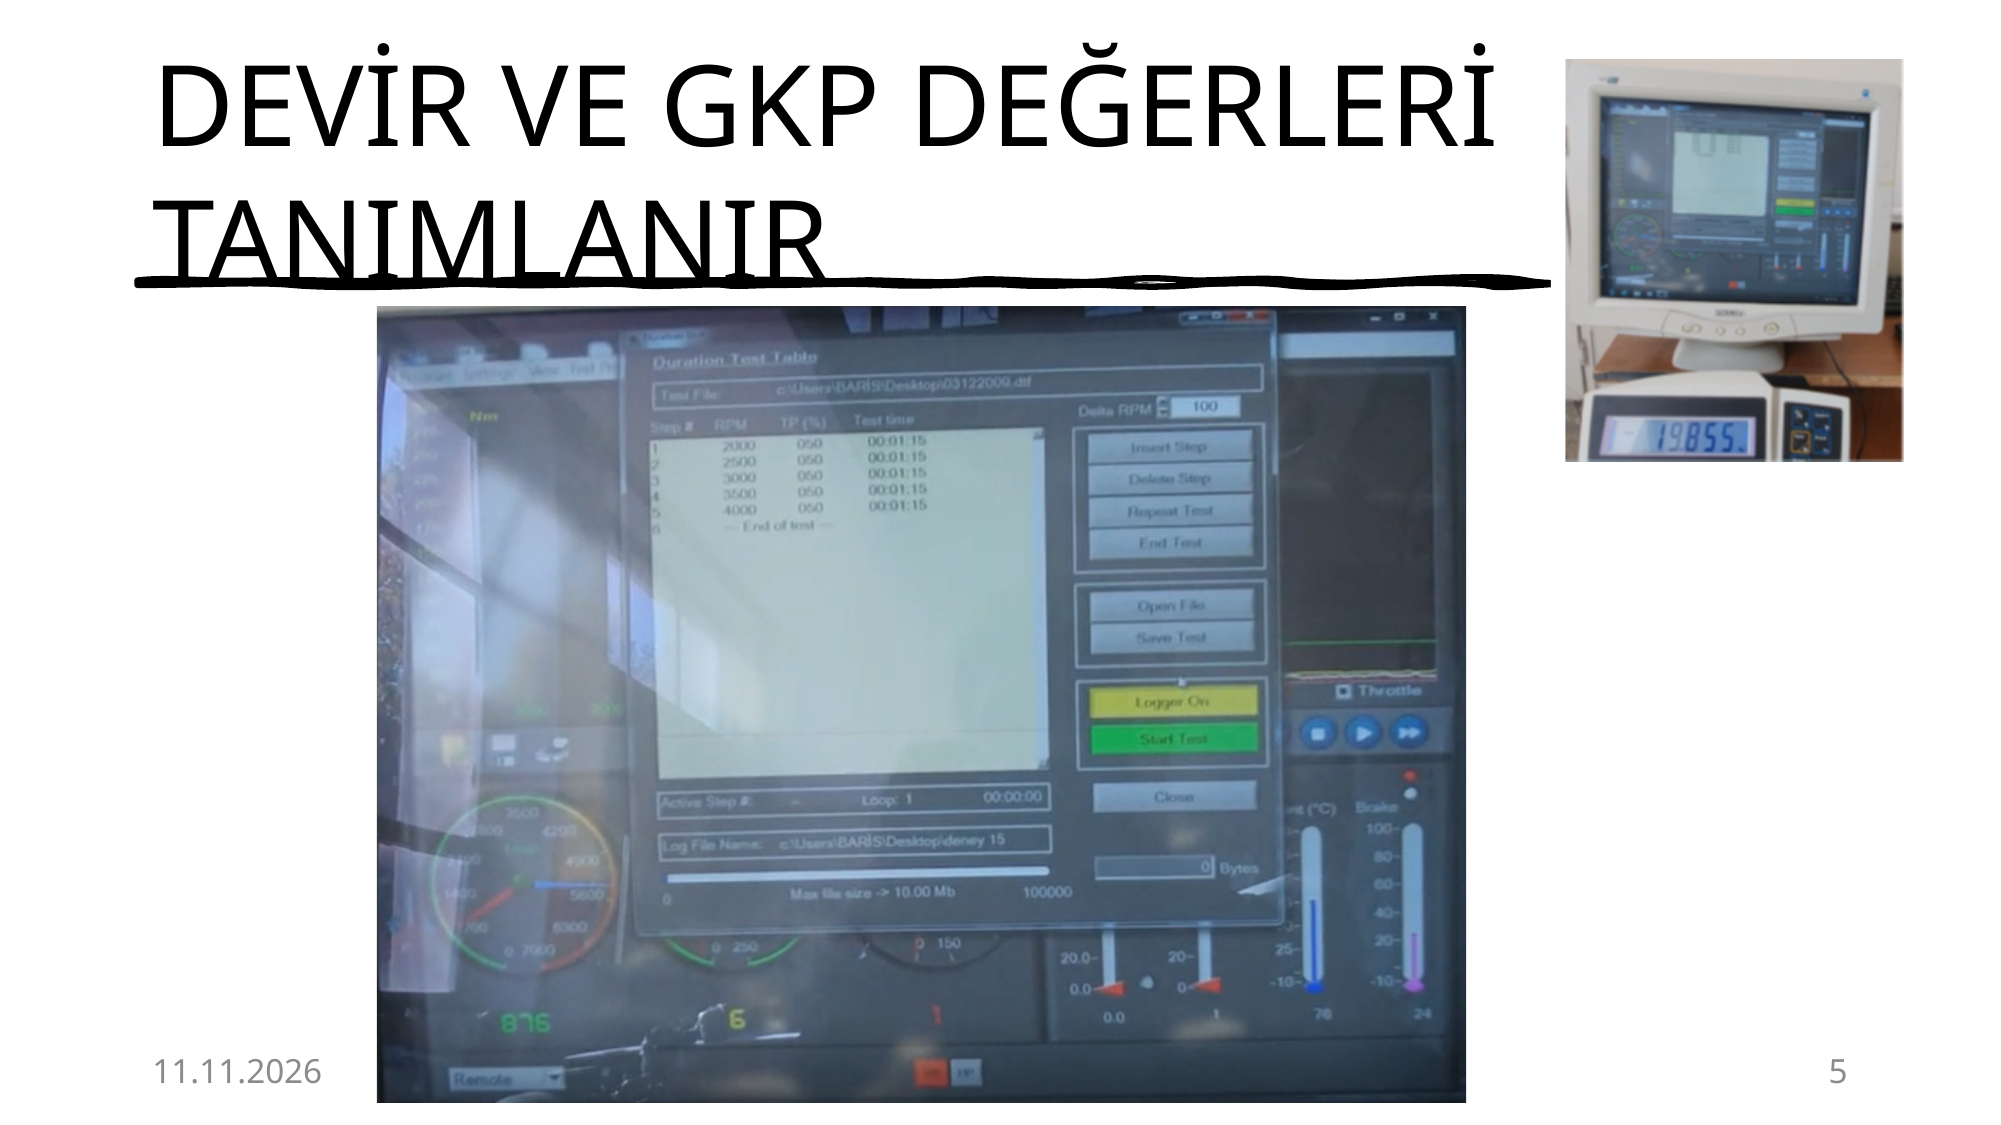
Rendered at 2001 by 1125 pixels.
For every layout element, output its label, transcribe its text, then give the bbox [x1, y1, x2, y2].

slide_number 5 [1467, 1042, 1863, 1103]
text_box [376, 306, 1467, 1103]
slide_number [137, 1042, 376, 1103]
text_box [1550, 59, 1904, 462]
title DEVİR VE GKP DEĞERLERİ TANIMLANIR [137, 59, 1519, 278]
